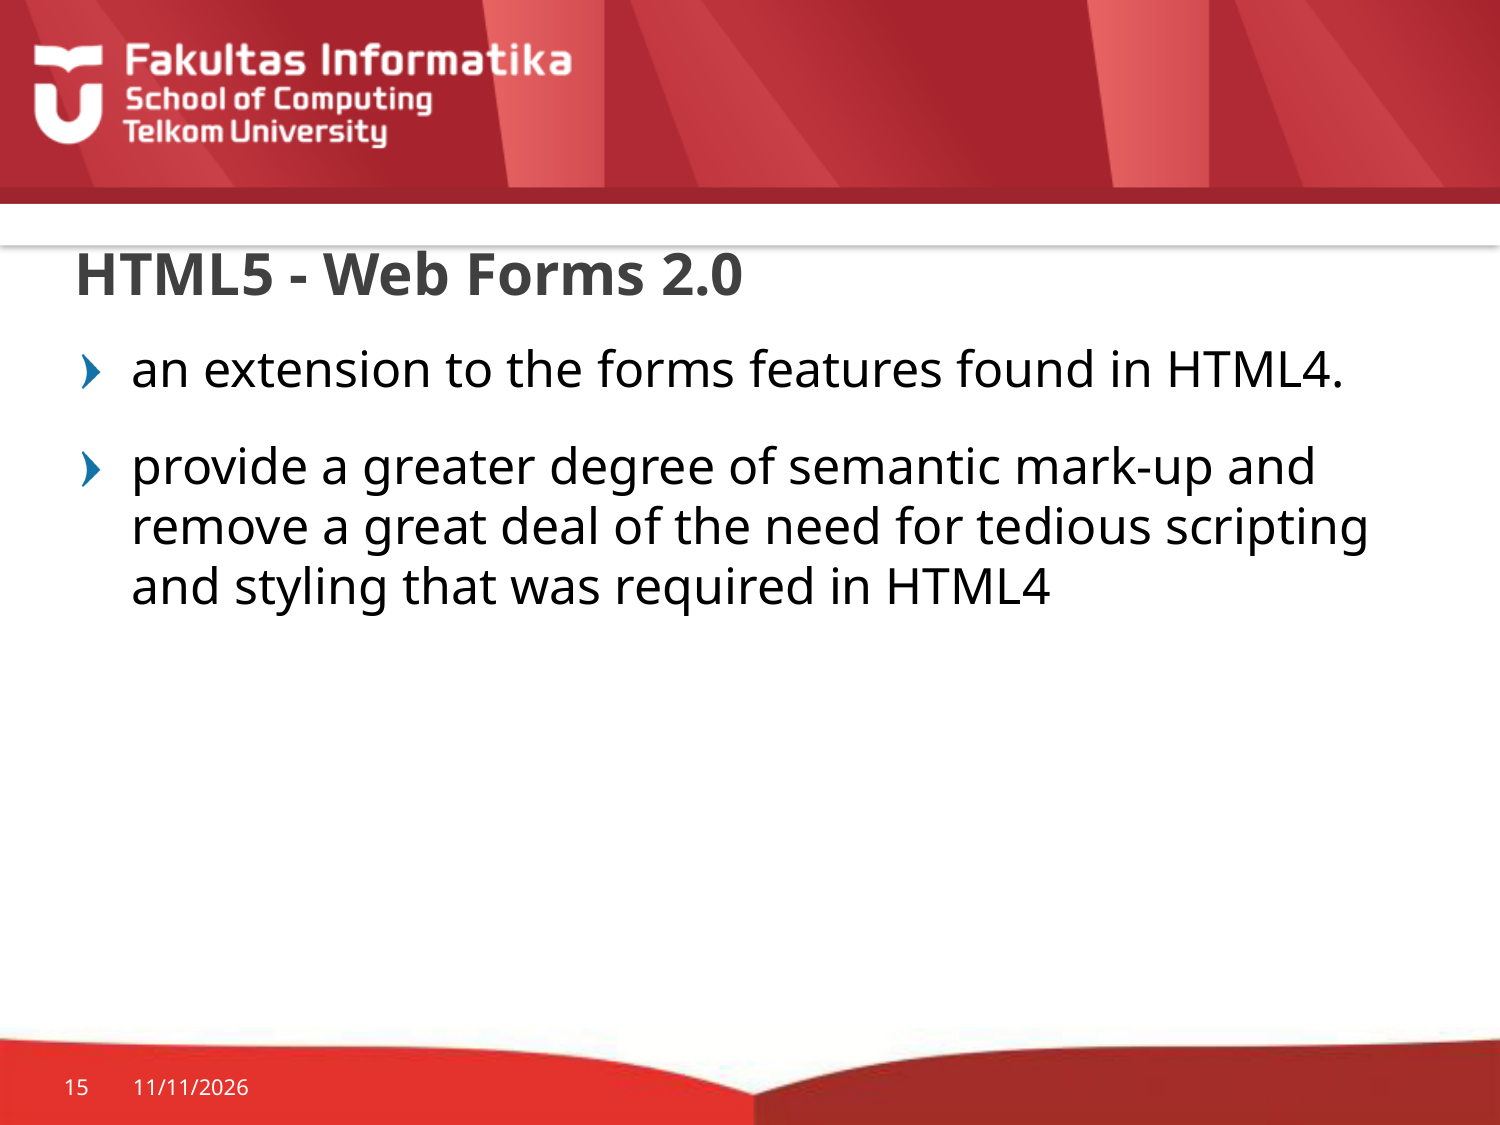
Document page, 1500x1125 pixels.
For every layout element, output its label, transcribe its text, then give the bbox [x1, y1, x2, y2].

picture [0, 1024, 1500, 1125]
picture [0, 0, 1500, 203]
picture [75, 343, 104, 391]
picture [75, 440, 104, 489]
title HTML5 - Web Forms 2.0 [59, 219, 1426, 325]
list an extension to the forms features found in HTML4. provide a greater degree of semantic mark-up and remove a great deal of the need for tedious scripting and styling that was required in HTML4 [60, 329, 1426, 990]
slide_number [132, 1058, 403, 1119]
slide_number 15 [63, 1058, 123, 1119]
